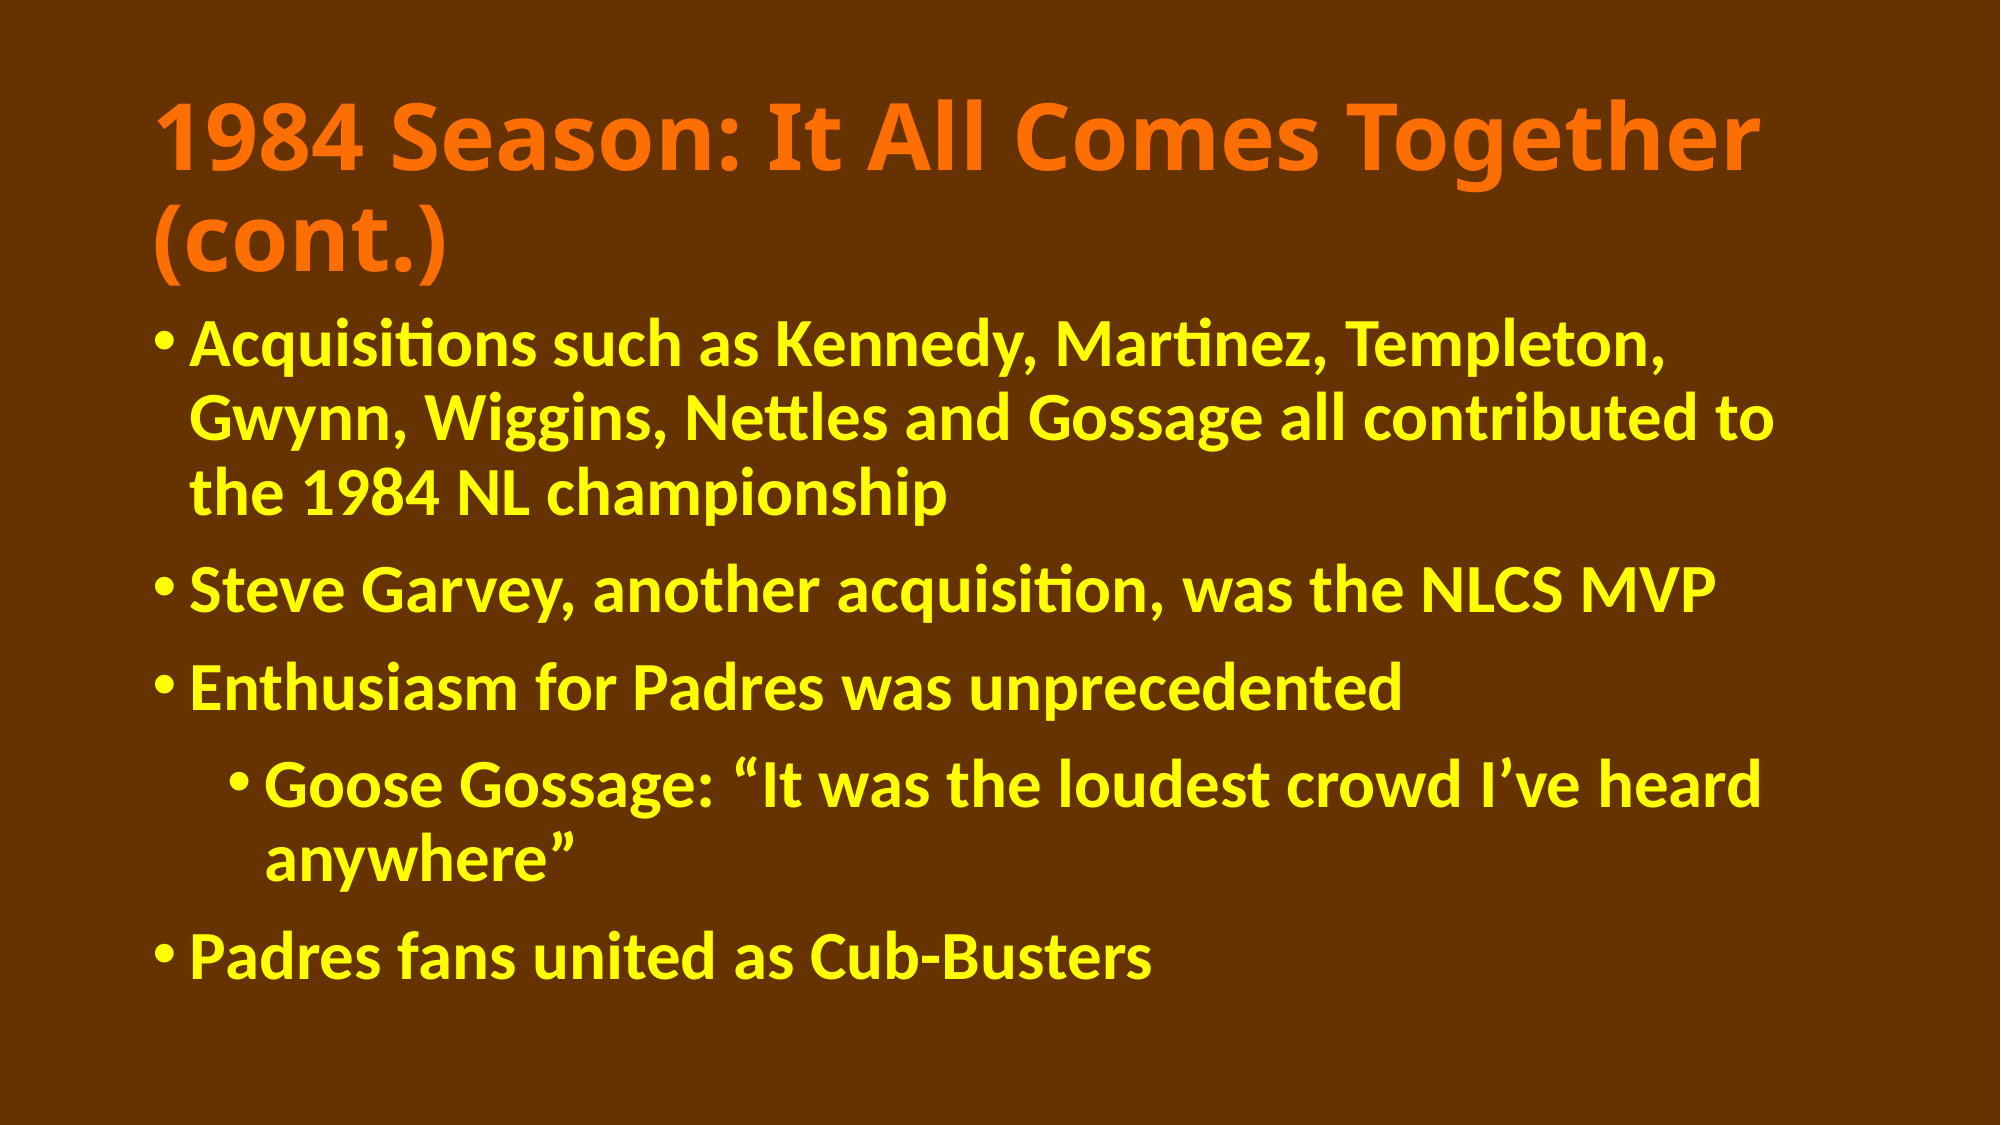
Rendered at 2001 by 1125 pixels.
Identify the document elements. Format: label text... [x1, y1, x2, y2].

title 1984 Season: It All Comes Together (cont.) [137, 82, 1863, 299]
list Acquisitions such as Kennedy, Martinez, Templeton, Gwynn, Wiggins, Nettles and Gossage all contributed to the 1984 NL championship Steve Garvey, another acquisition, was the NLCS MVP Enthusiasm for Padres was unprecedented Goose Gossage: “It was the loudest crowd I’ve heard anywhere” Padres fans united as Cub-Busters [137, 299, 1863, 1014]
